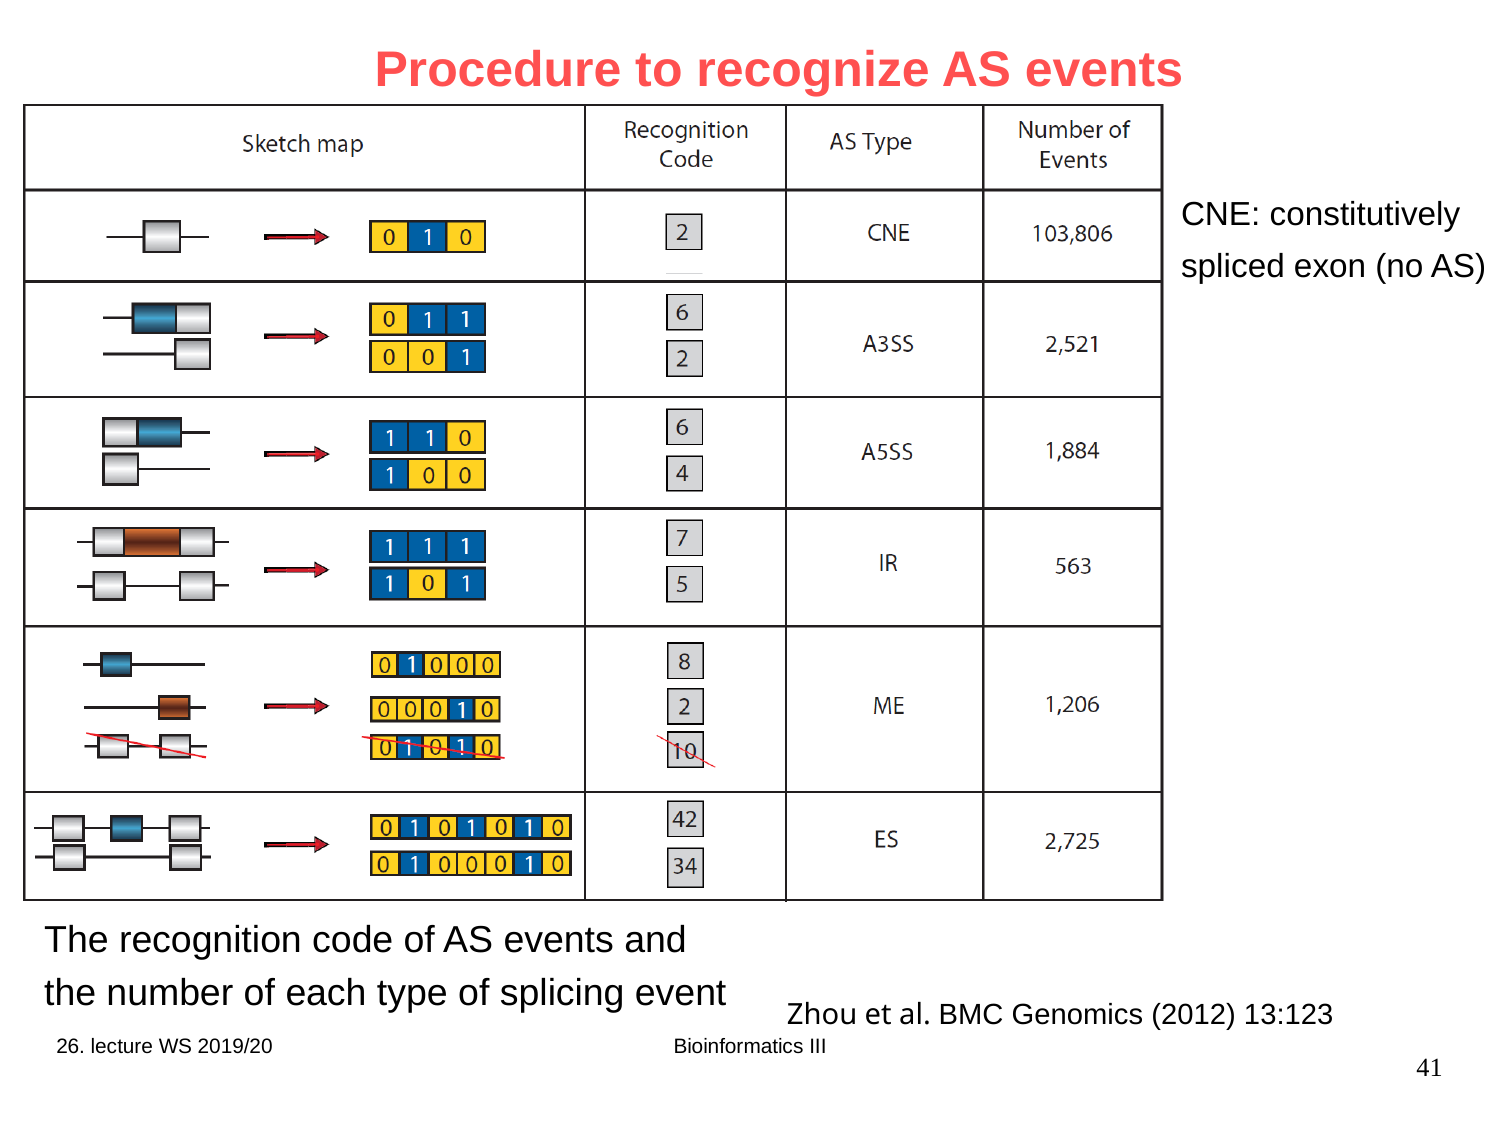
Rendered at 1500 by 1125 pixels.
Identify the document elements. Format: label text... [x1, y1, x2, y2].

text_box The recognition code of AS events and the number of each type of splicing event [29, 914, 753, 1021]
slide_number 26. lecture WS 2019/20 [40, 1024, 354, 1101]
text_box CNE: constitutively spliced exon (no AS) [1177, 172, 1500, 292]
title Procedure to recognize AS events [68, 14, 1448, 119]
footer Bioinformatics III [512, 1024, 988, 1101]
text_box Zhou et al. BMC Genomics (2012) 13:123 [771, 987, 1349, 1038]
picture [17, 96, 1172, 906]
slide_number 41 [1107, 1042, 1459, 1103]
